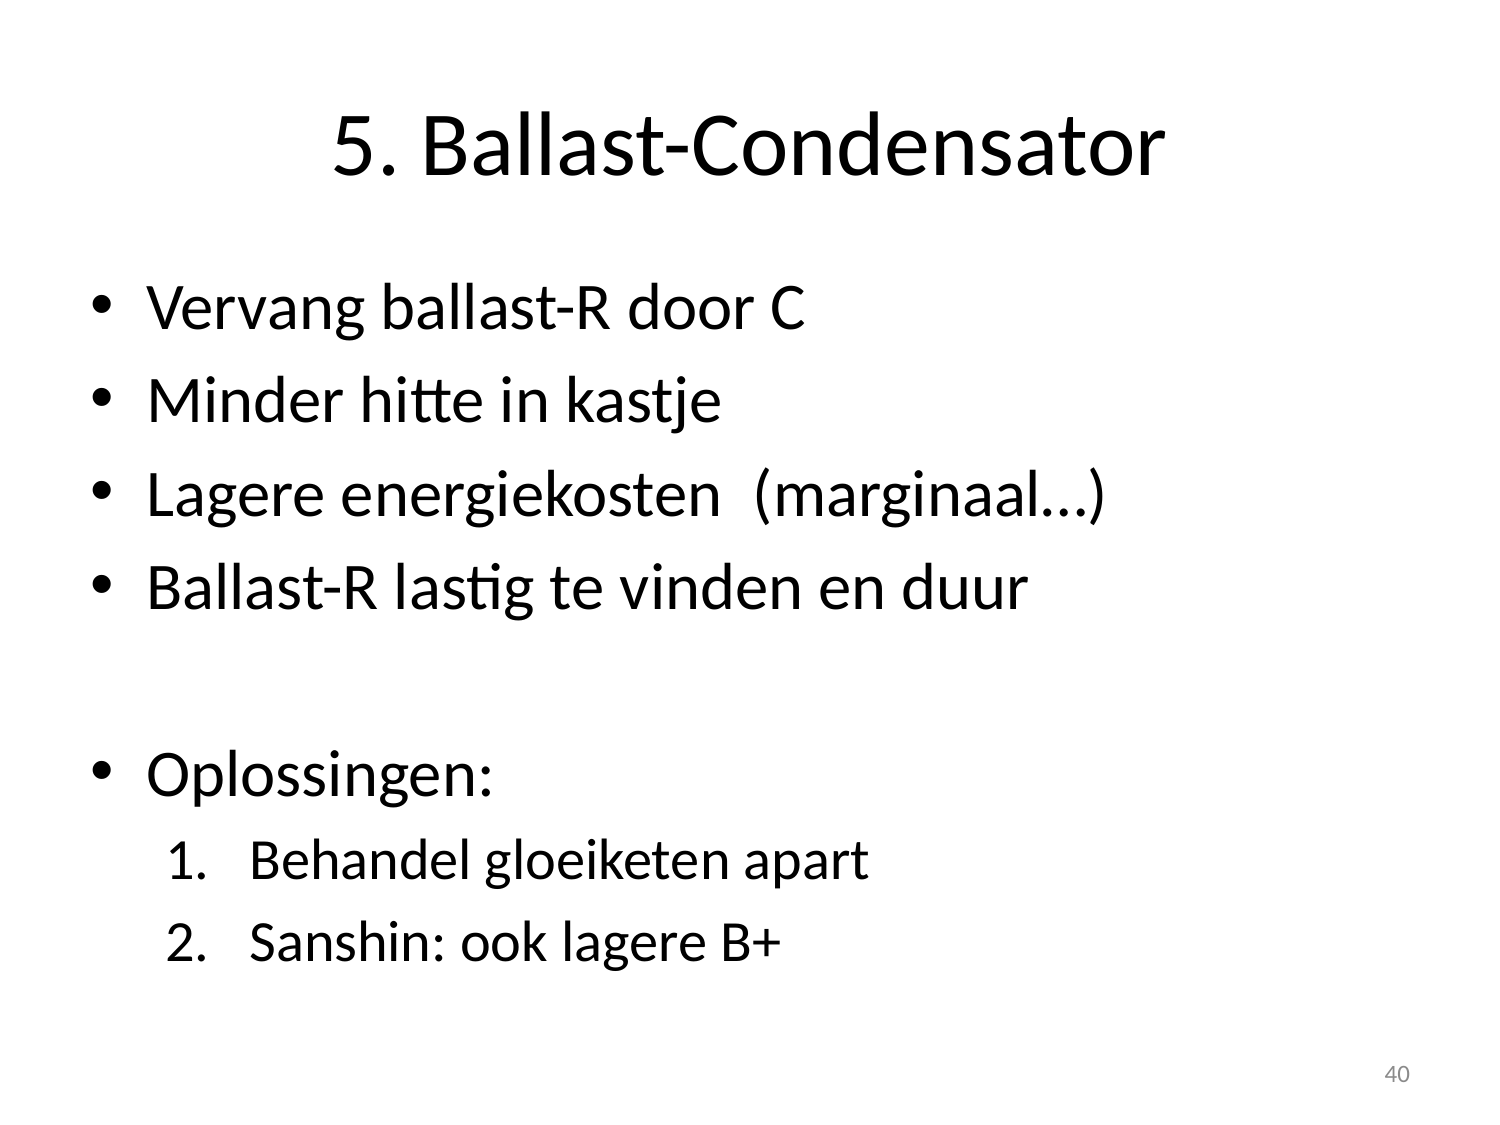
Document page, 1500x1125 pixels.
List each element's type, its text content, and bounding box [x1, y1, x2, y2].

list Vervang ballast-R door C Minder hitte in kastje Lagere energiekosten (marginaal…) Ballast-R lastig te vinden en duur Oplossingen: Behandel gloeiketen apart Sanshin: ook lagere B+ [75, 255, 1425, 1080]
slide_number 40 [1074, 1042, 1425, 1103]
title 5. Ballast-Condensator [75, 45, 1425, 233]
